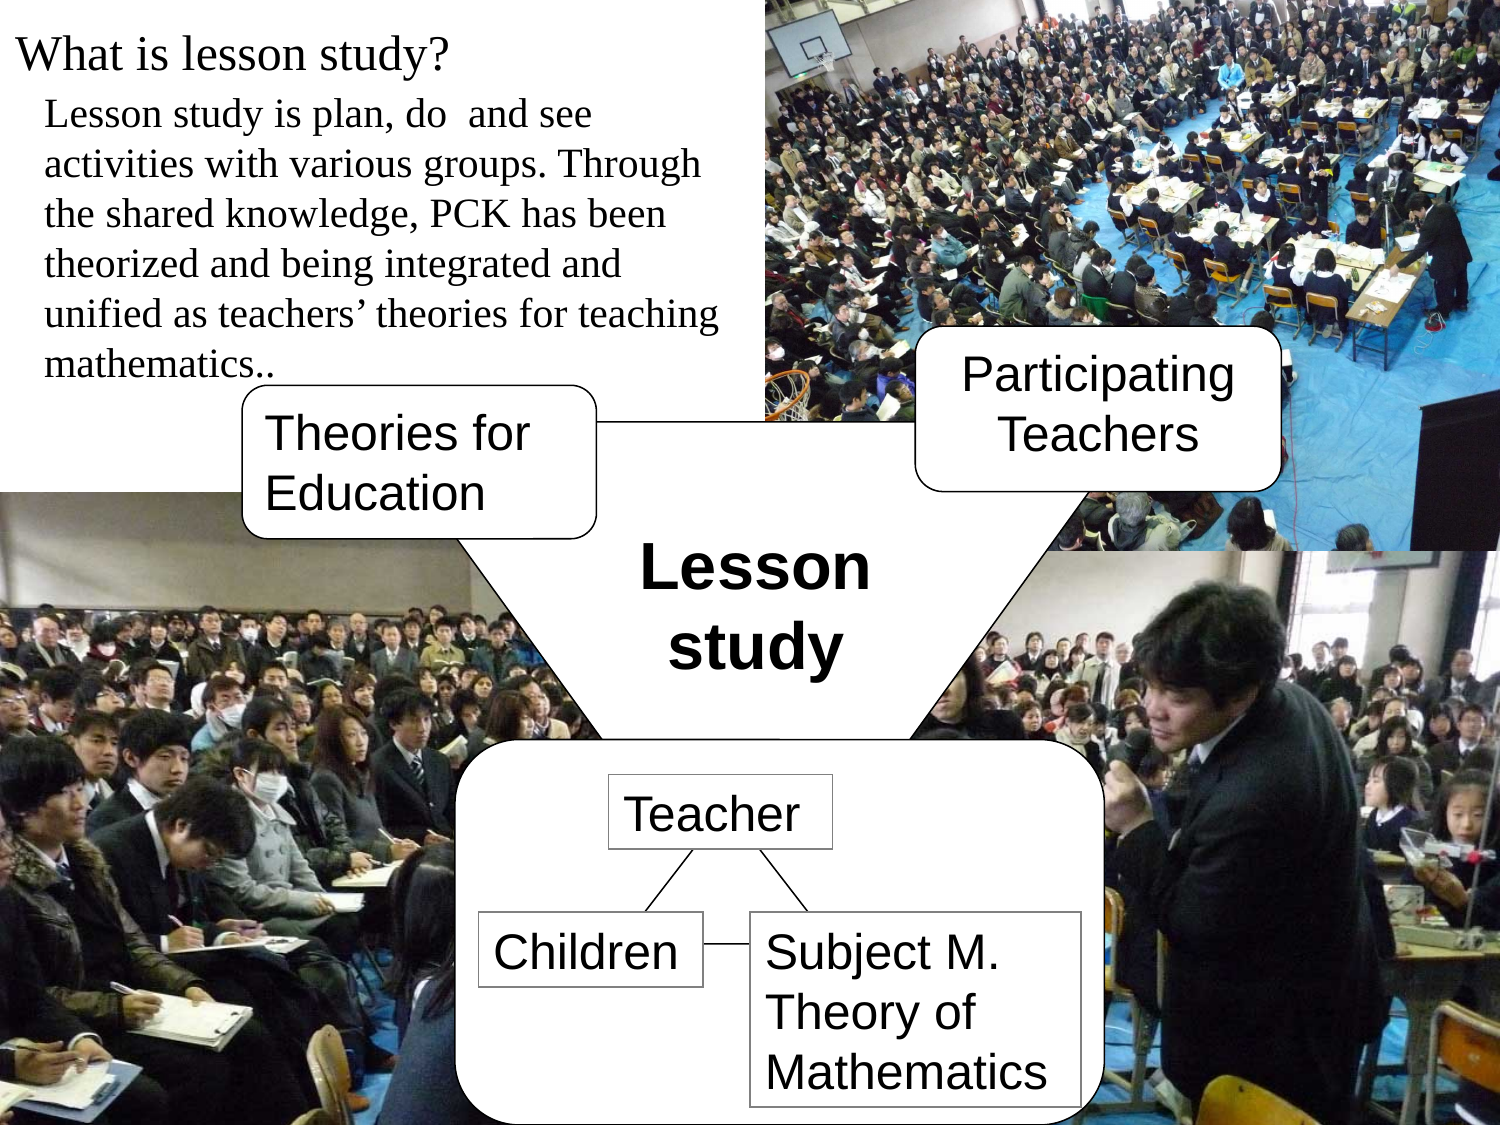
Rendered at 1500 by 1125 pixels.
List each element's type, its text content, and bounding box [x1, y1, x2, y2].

text_box Lesson study is plan, do and see activities with various groups. Through the shared knowledge, PCK has been theorized and being integrated and unified as teachers’ theories for teaching mathematics.. [29, 78, 760, 393]
title What is lesson study? [0, 0, 762, 103]
text_box Theories for Education [242, 393, 597, 490]
picture [0, 491, 454, 1125]
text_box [371, 421, 1140, 953]
picture [765, 0, 1500, 1125]
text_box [454, 739, 1105, 1125]
